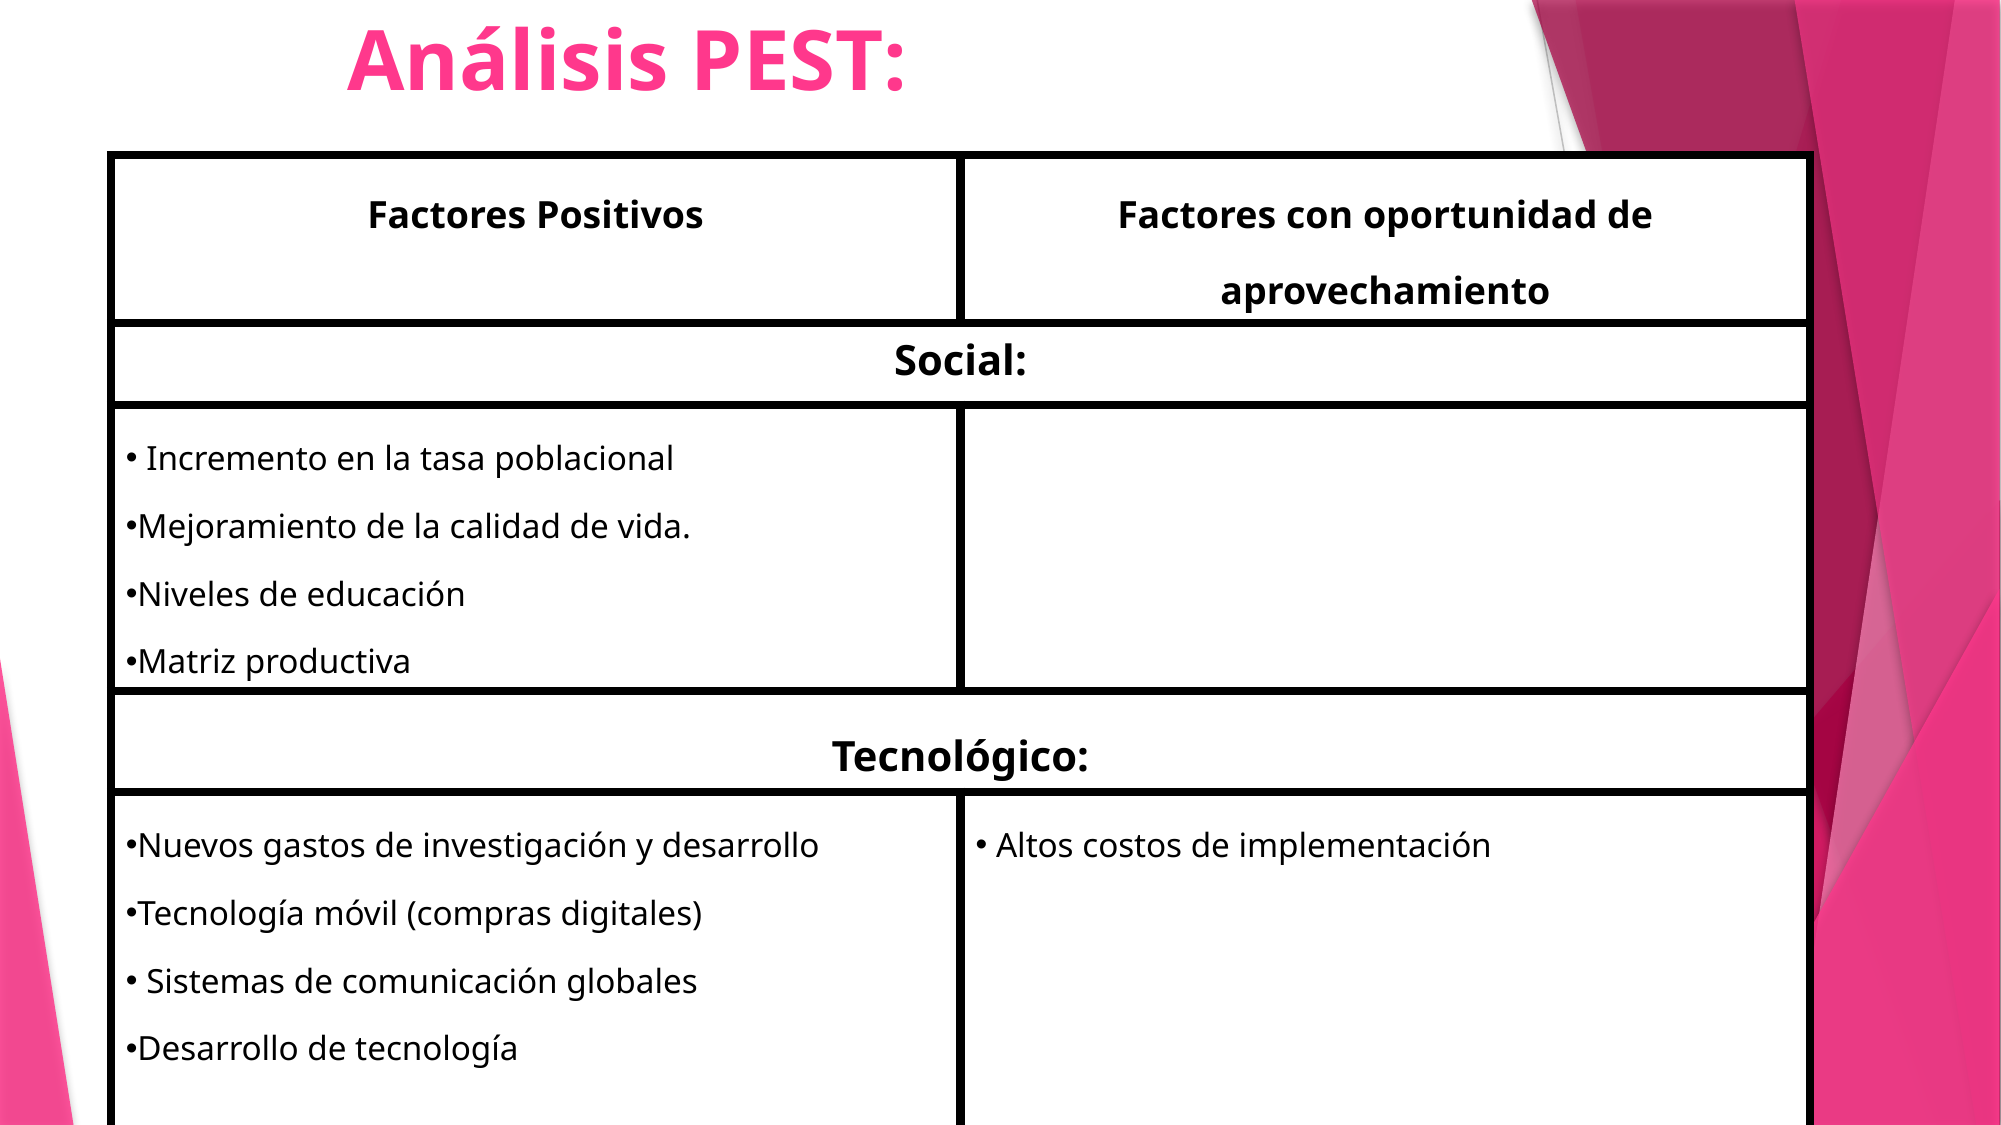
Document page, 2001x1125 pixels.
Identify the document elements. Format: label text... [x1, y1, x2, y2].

table_cell Social: [115, 327, 1806, 401]
table_header Factores Positivos [115, 159, 956, 319]
table_cell Nuevos gastos de investigación y desarrollo Tecnología móvil (compras digitales) Sistemas de comunicación globales Desarrollo de tecnología [115, 796, 956, 1125]
title Análisis PEST: [80, 0, 1176, 94]
table_cell Altos costos de implementación [965, 796, 1806, 1125]
table_cell Tecnológico: [115, 695, 1806, 788]
table_cell [965, 409, 1806, 687]
table_header Factores con oportunidad de aprovechamiento [965, 159, 1806, 319]
table_cell Incremento en la tasa poblacional Mejoramiento de la calidad de vida. Niveles de educación Matriz productiva [115, 409, 956, 687]
